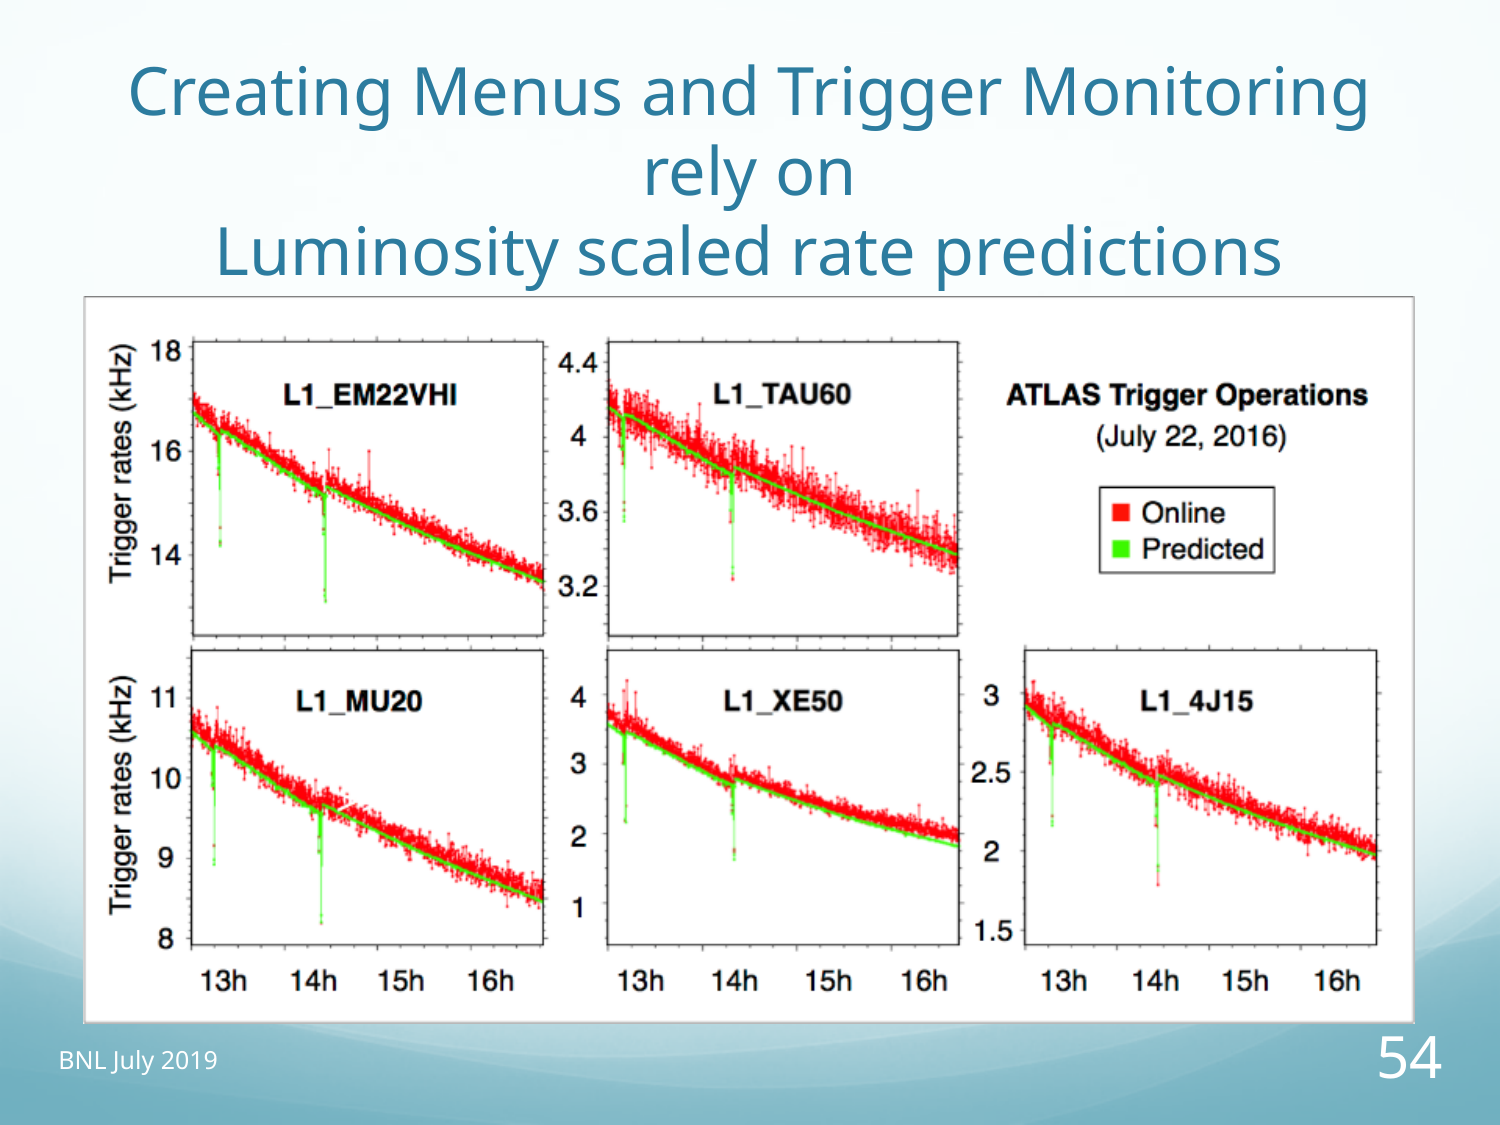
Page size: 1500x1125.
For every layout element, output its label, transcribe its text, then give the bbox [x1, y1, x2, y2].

footer BNL July 2019 [43, 1029, 300, 1090]
slide_number 54 [1295, 1029, 1459, 1090]
picture [82, 295, 1415, 1024]
title Creating Menus and Trigger Monitoring rely on Luminosity scaled rate predictions [90, 17, 1410, 292]
